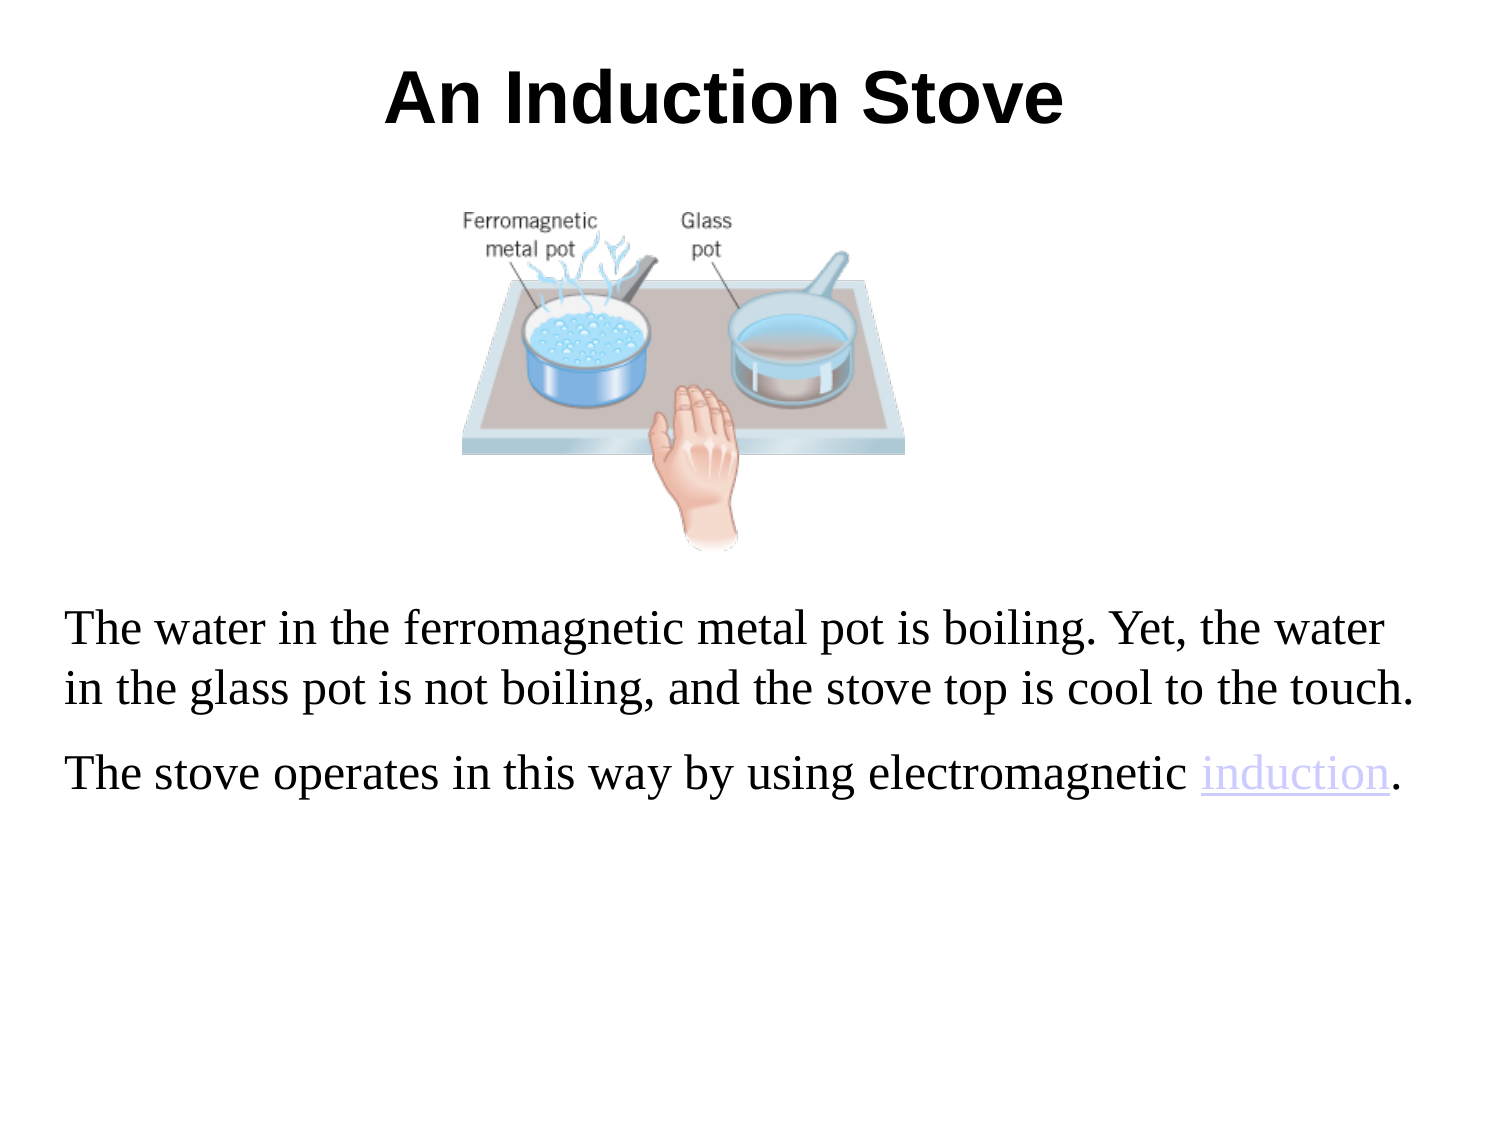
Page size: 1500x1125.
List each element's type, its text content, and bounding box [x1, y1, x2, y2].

picture [462, 212, 905, 552]
text_box The water in the ferromagnetic metal pot is boiling. Yet, the water in the glass pot is not boiling, and the stove top is cool to the touch. The stove operates in this way by using electromagnetic induction. [50, 587, 1450, 893]
title An Induction Stove [87, 0, 1363, 188]
